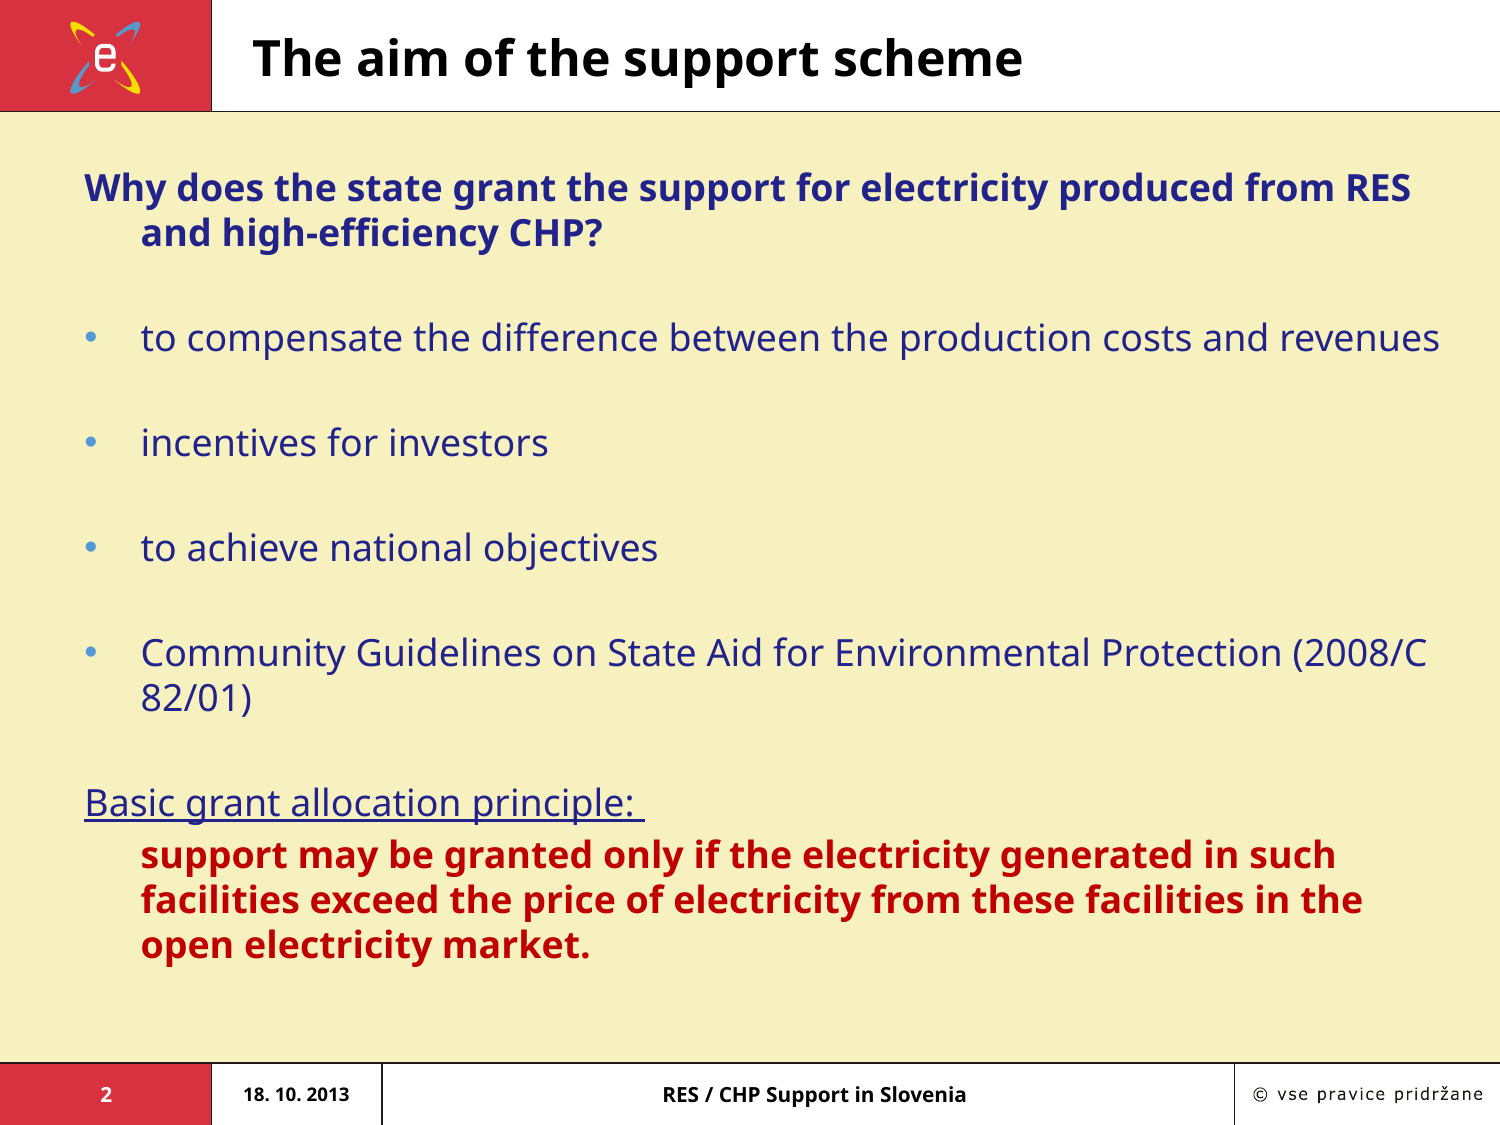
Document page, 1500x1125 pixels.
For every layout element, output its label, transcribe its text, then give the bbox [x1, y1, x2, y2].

title The aim of the support scheme [236, 0, 1458, 113]
slide_number 18. 10. 2013 [212, 1062, 380, 1125]
list Why does the state grant the support for electricity produced from RES and high-efficiency CHP? to compensate the difference between the production costs and revenues incentives for investors to achieve national objectives Community Guidelines on State Aid for Environmental Protection (2008/C 82/01) Basic grant allocation principle: support may be granted only if the electricity generated in such facilities exceed the price of electricity from these facilities in the open electricity market. [69, 156, 1460, 1026]
footer RES / CHP Support in Slovenia [380, 1062, 1234, 1125]
slide_number 2 [0, 1062, 212, 1125]
